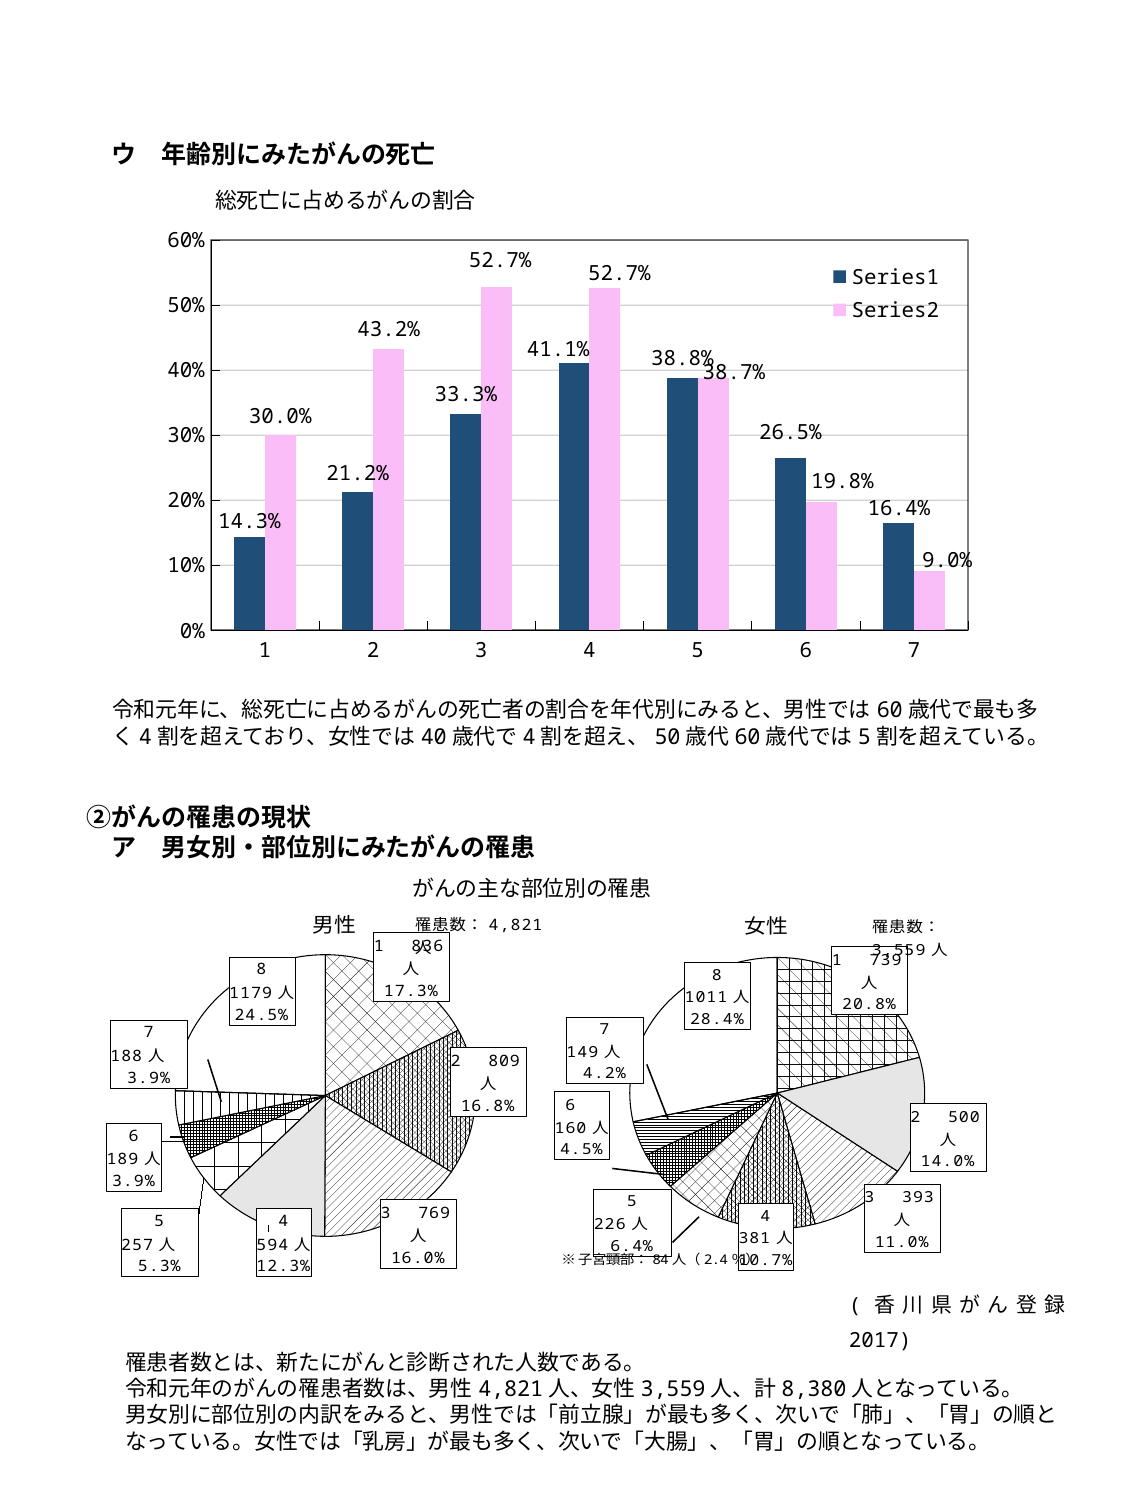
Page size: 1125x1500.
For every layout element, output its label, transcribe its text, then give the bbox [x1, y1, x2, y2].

text_box (香川県がん登録2017) [833, 1273, 1086, 1327]
text_box ②がんの罹患の現状 ア 男女別・部位別にみたがんの罹患 [46, 794, 1051, 870]
text_box ウ 年齢別にみたがんの死亡 [46, 130, 1051, 176]
chart [131, 217, 1008, 687]
text_box 令和元年に、総死亡に占めるがんの死亡者の割合を年代別にみると、男性では60歳代で最も多く4割を超えており、女性では40歳代で4割を超え、50歳代60歳代では5割を超えている。 [97, 688, 1070, 756]
text_box 罹患者数とは、新たにがんと診断された人数である。 令和元年のがんの罹患者数は、男性4,821人、女性3,559人、計8,380人となっている。 男女別に部位別の内訳をみると、男性では「前立腺」が最も多く、次いで「肺」、「胃」の順となっている。女性では「乳房」が最も多く、次いで「大腸」、「胃」の順となっている。 [110, 1341, 1115, 1461]
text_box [672, 1216, 700, 1243]
chart [80, 895, 1018, 1303]
text_box 総死亡に占めるがんの割合 [202, 176, 678, 217]
text_box がんの主な部位別の罹患 [400, 863, 876, 896]
